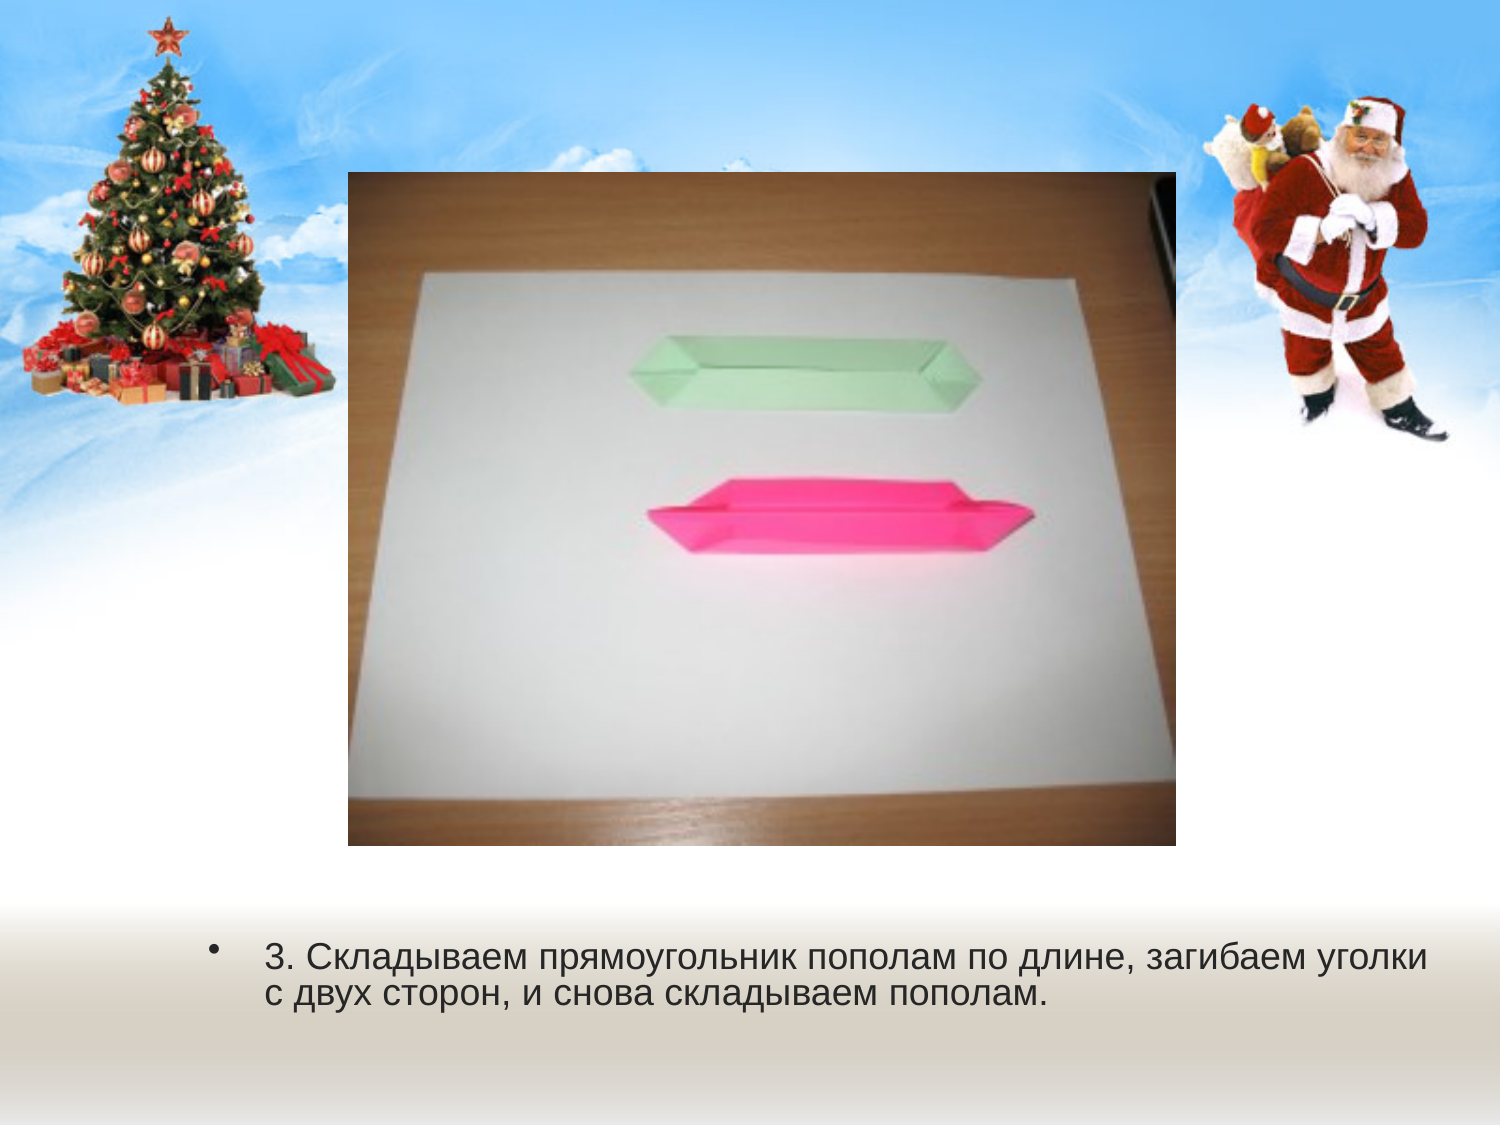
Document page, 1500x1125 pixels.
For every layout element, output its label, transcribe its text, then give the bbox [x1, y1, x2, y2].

picture [0, 0, 1500, 936]
list 3. Складываем прямоугольник пополам по длине, загибаем уголки с двух сторон, и снова складываем пополам. [192, 845, 1448, 1107]
